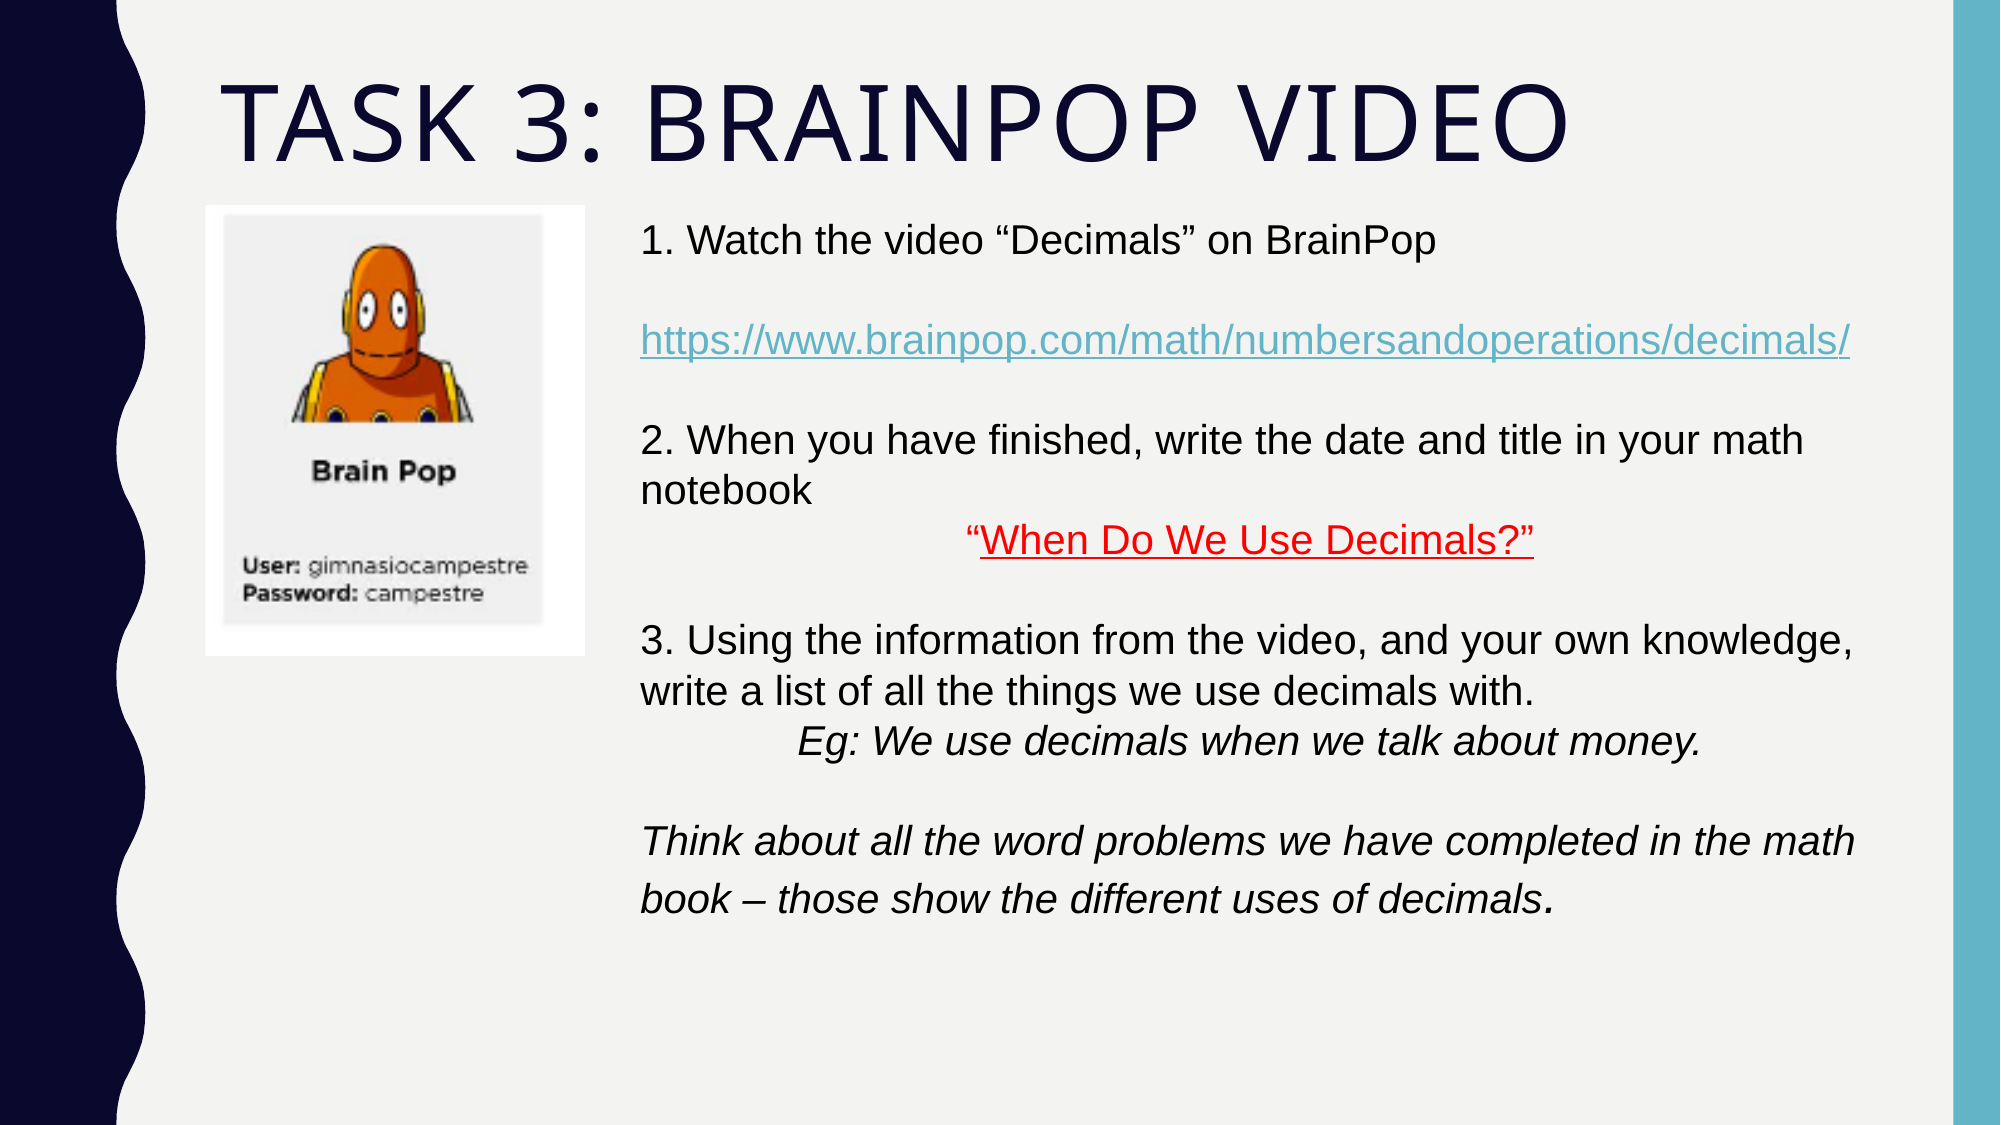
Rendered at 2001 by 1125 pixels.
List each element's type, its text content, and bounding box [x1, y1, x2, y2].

title Task 3: BrainPop Video [205, 62, 1875, 308]
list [205, 205, 585, 656]
text_box 1. Watch the video “Decimals” on BrainPop https://www.brainpop.com/math/numbersandoperations/decimals/ 2. When you have finished, write the date and title in your math notebook “When Do We Use Decimals?” 3. Using the information from the video, and your own knowledge, write a list of all the things we use decimals with. Eg: We use decimals when we talk about money. Think about all the word problems we have completed in the math book – those show the different uses of decimals. [625, 205, 1875, 931]
